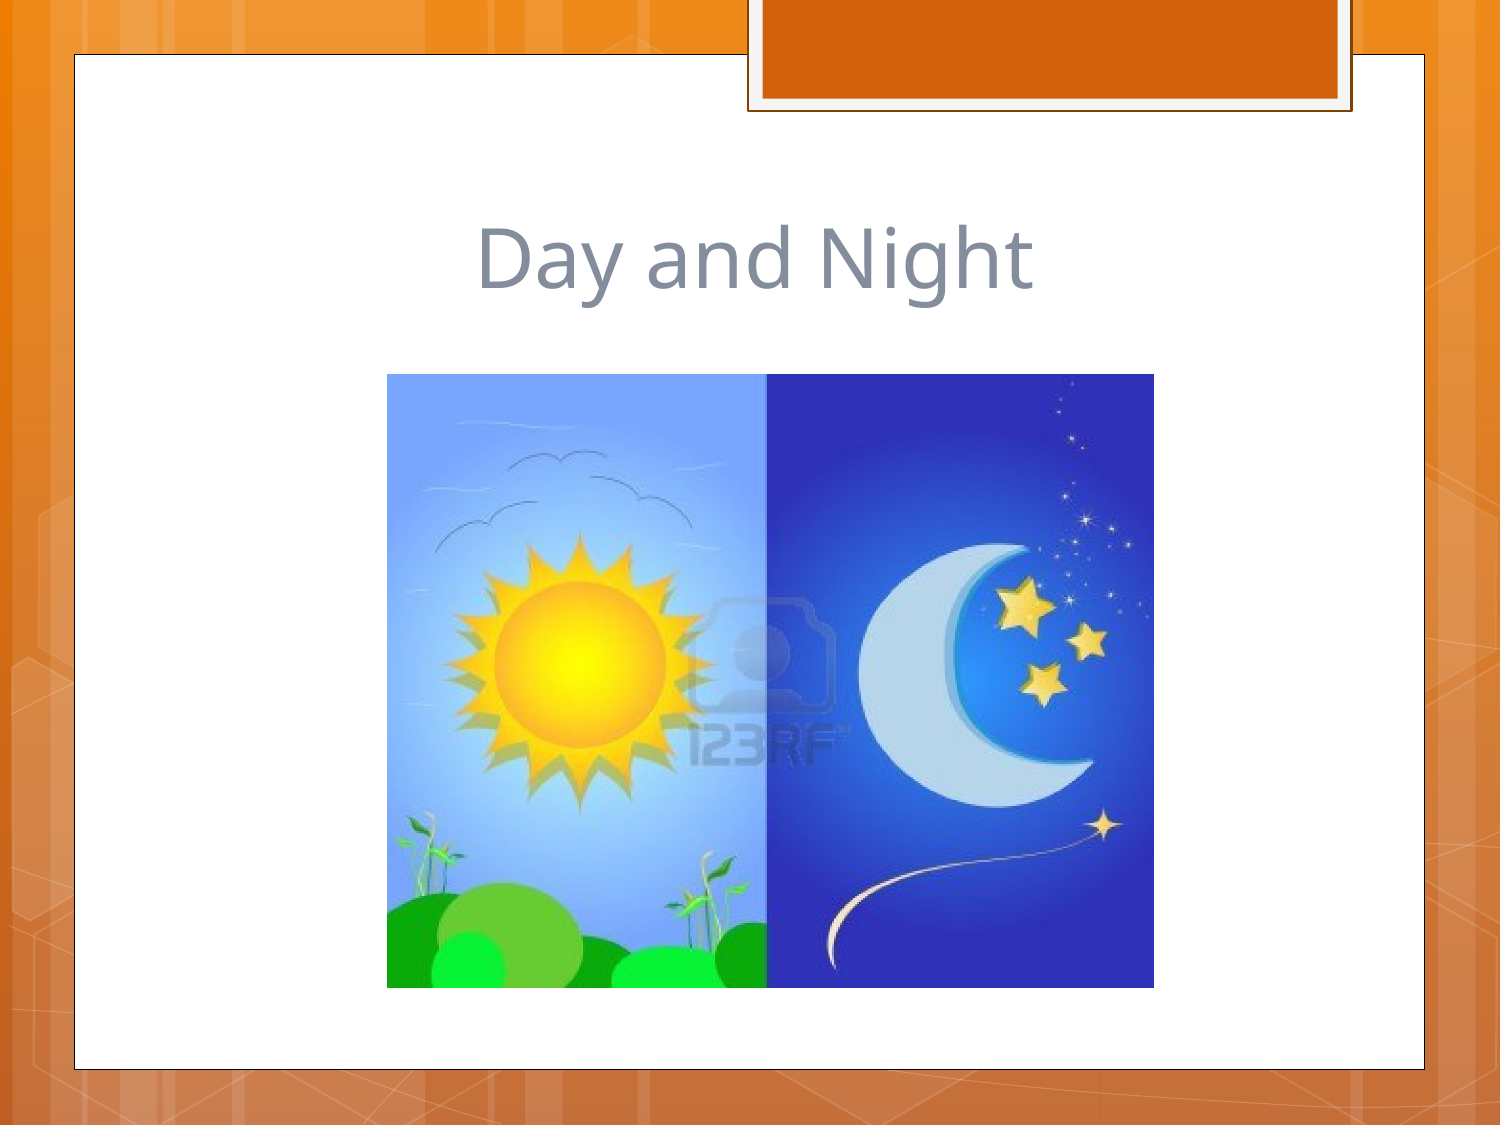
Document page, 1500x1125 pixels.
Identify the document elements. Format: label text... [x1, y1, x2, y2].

title Day and Night [171, 168, 1338, 313]
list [387, 374, 1154, 988]
